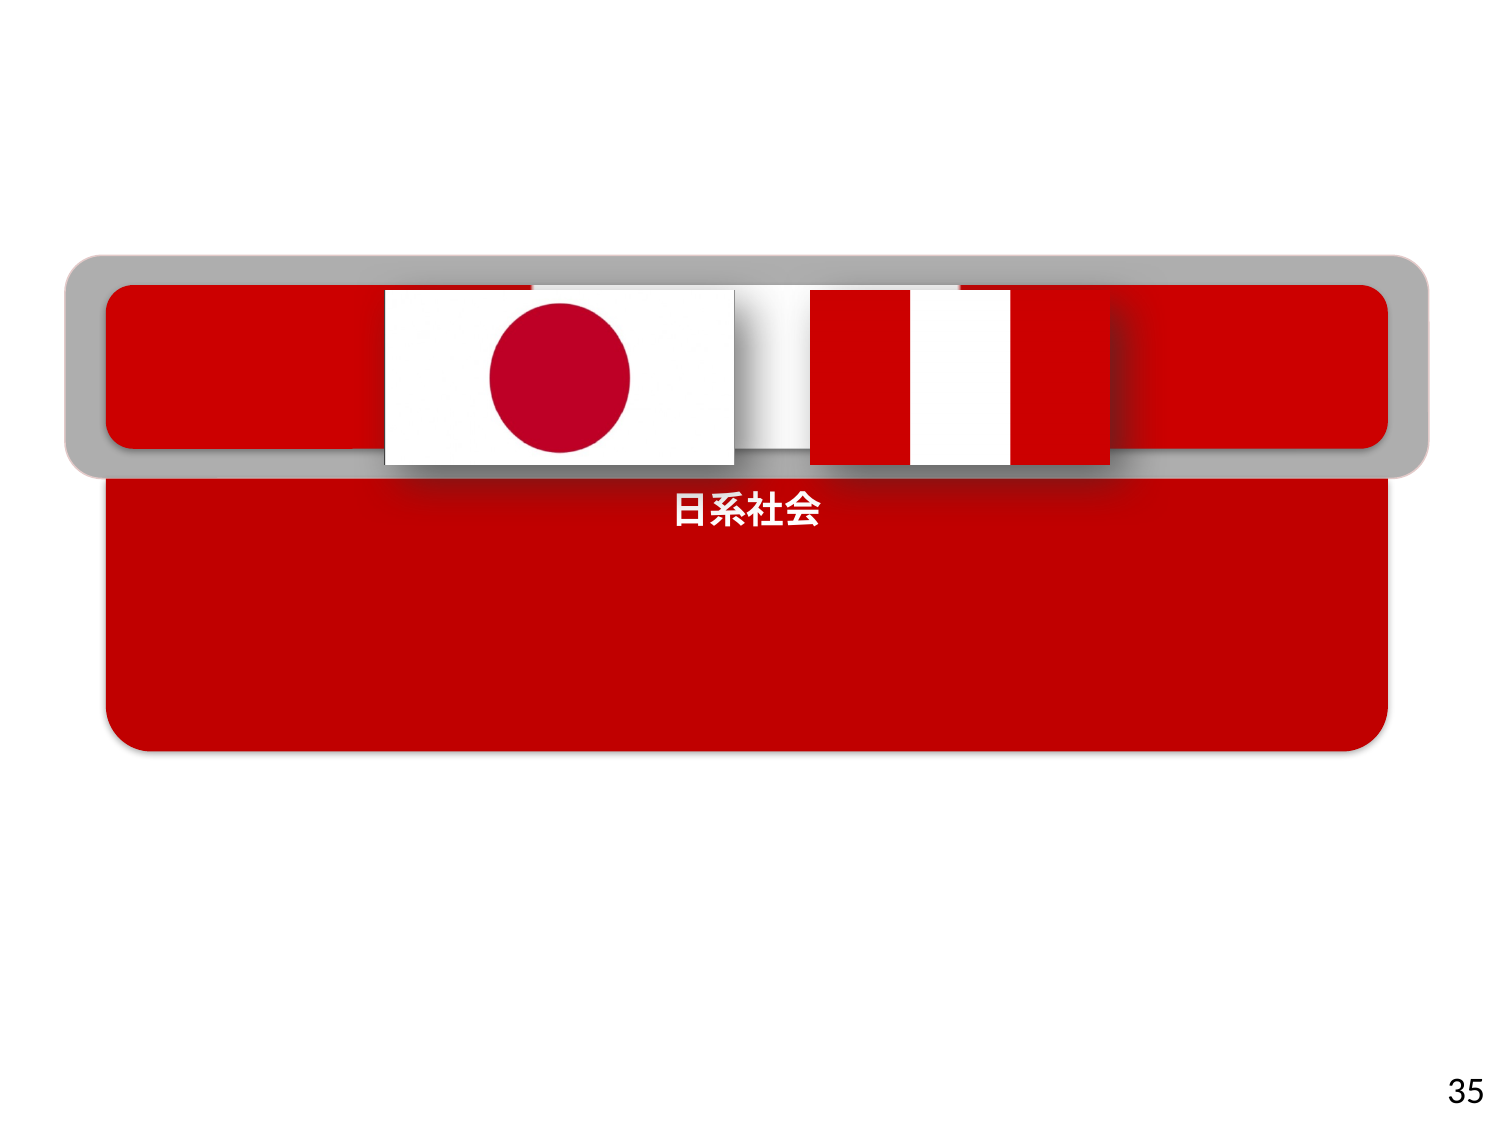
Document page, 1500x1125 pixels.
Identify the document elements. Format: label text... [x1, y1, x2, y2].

slide_number 35 [1149, 1058, 1500, 1118]
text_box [383, 290, 1110, 466]
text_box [64, 255, 1429, 752]
